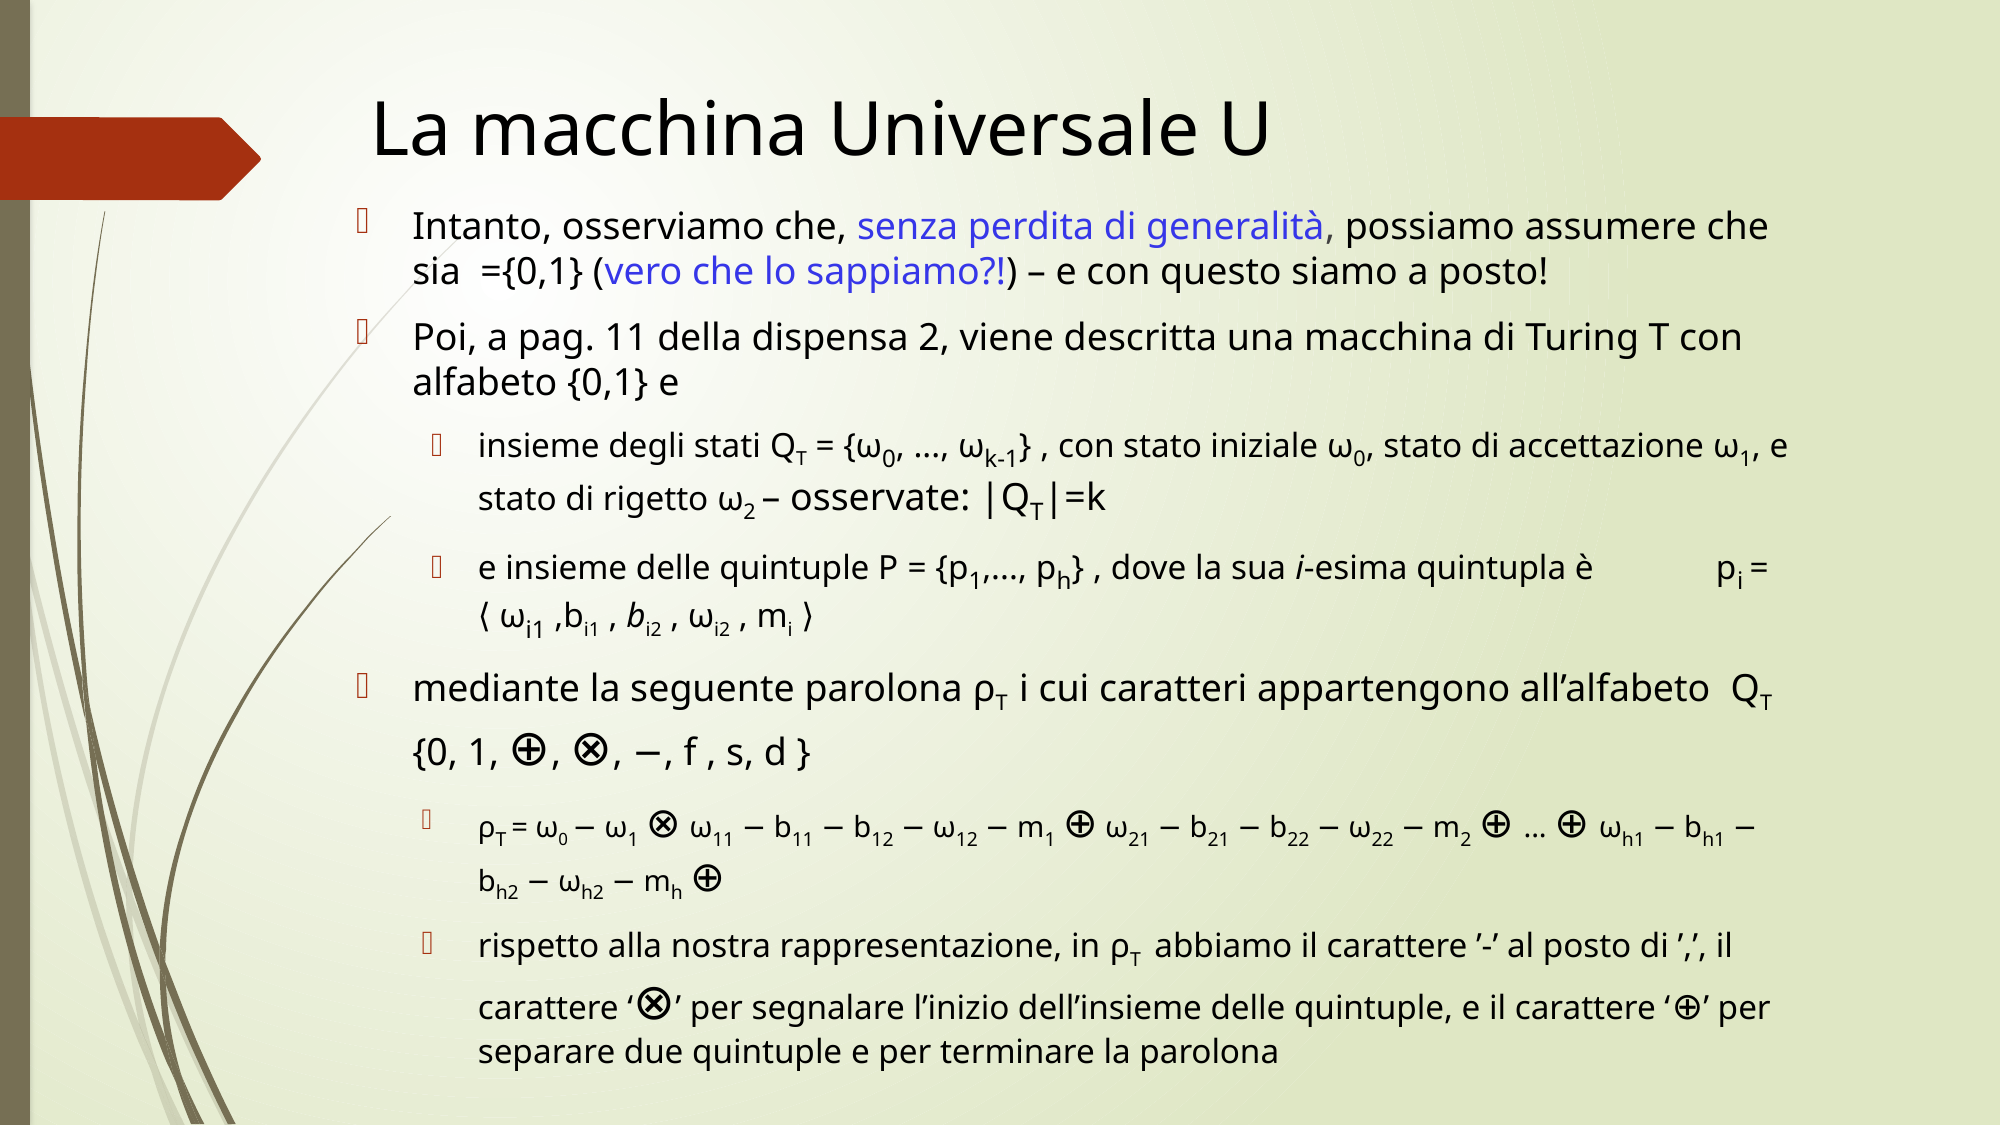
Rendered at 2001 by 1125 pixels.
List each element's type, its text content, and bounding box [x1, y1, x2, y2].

title La macchina Universale U [355, 73, 1818, 195]
